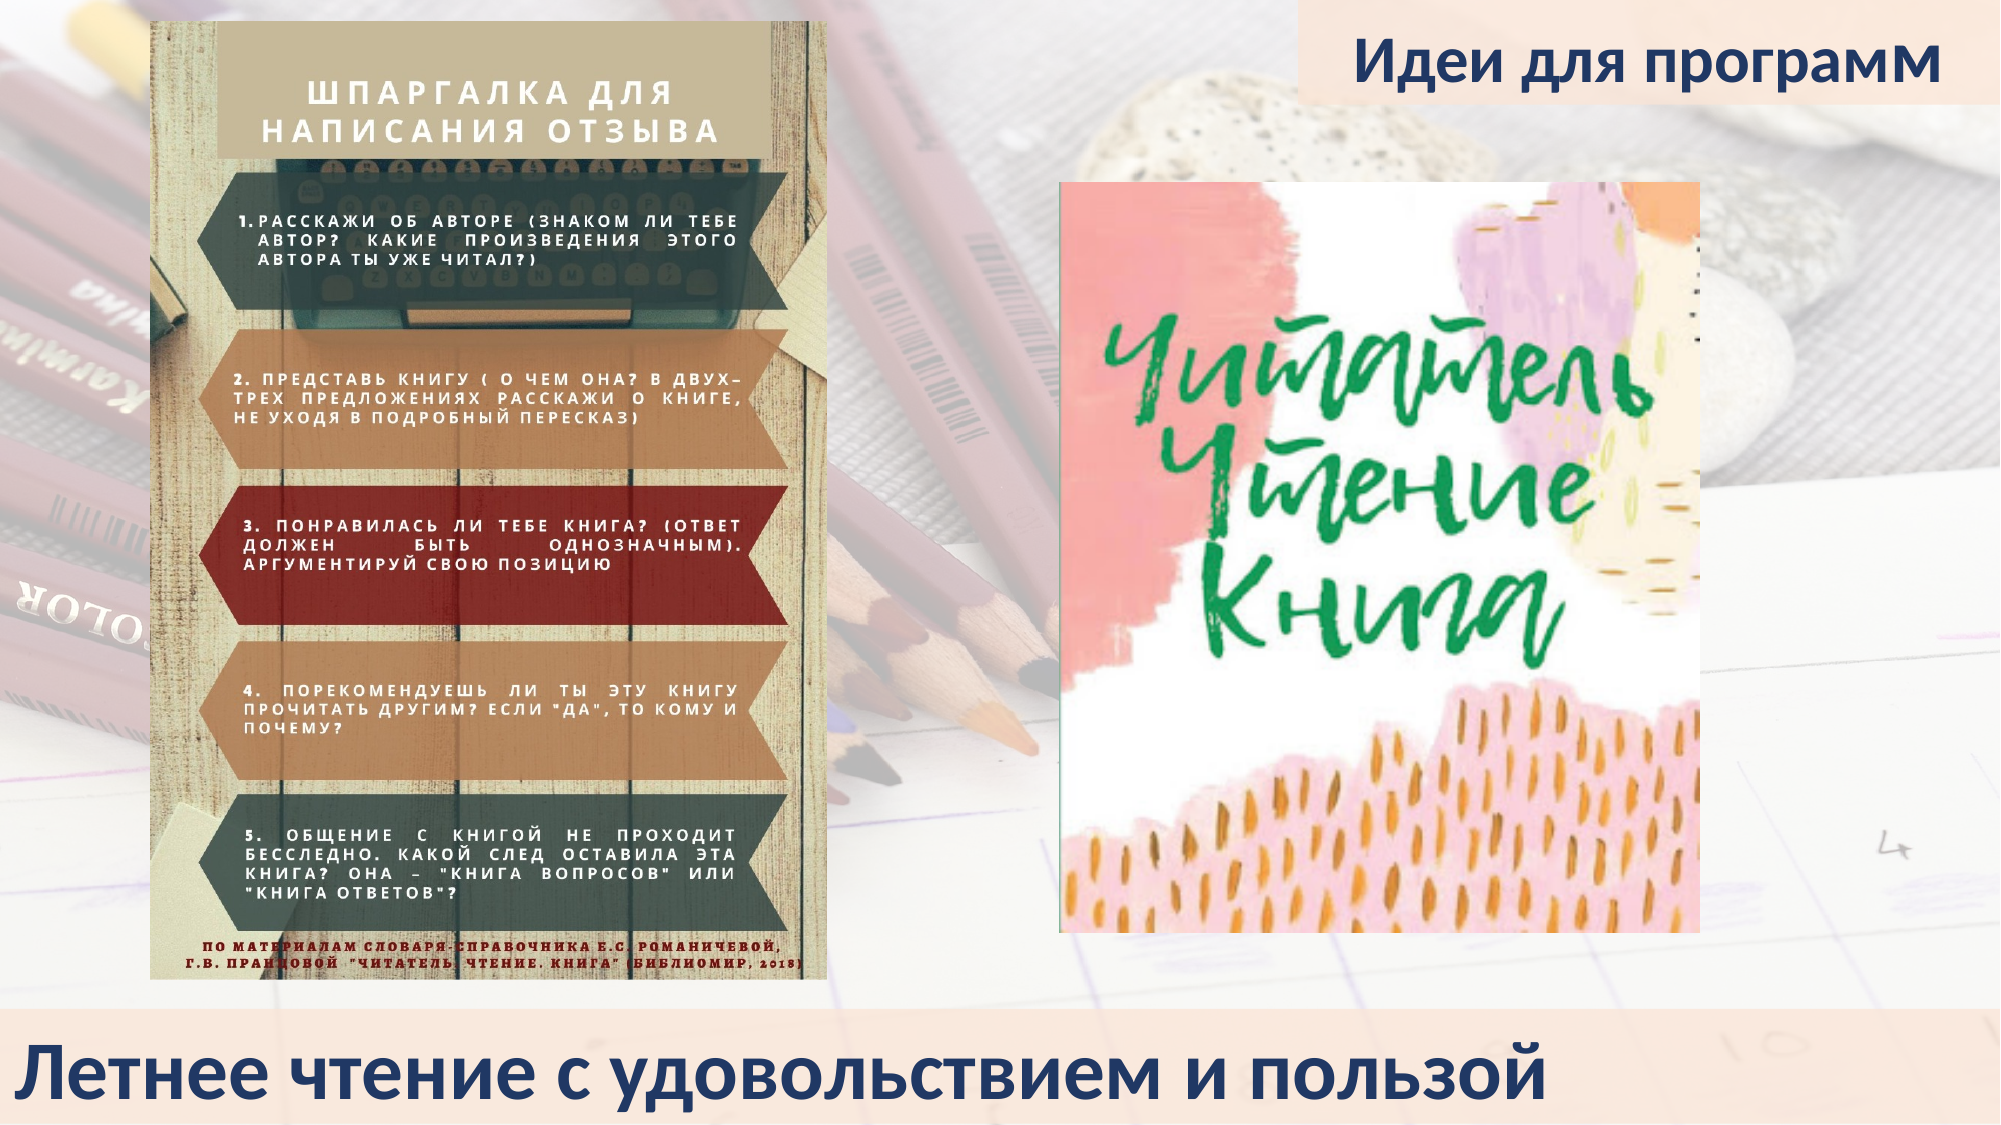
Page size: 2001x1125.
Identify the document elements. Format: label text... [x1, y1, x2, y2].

picture [149, 21, 827, 980]
text_box Летнее чтение с удовольствием и пользой [0, 1008, 2000, 1124]
text_box Идеи для программ [1298, 0, 2000, 105]
picture [1059, 182, 1700, 933]
